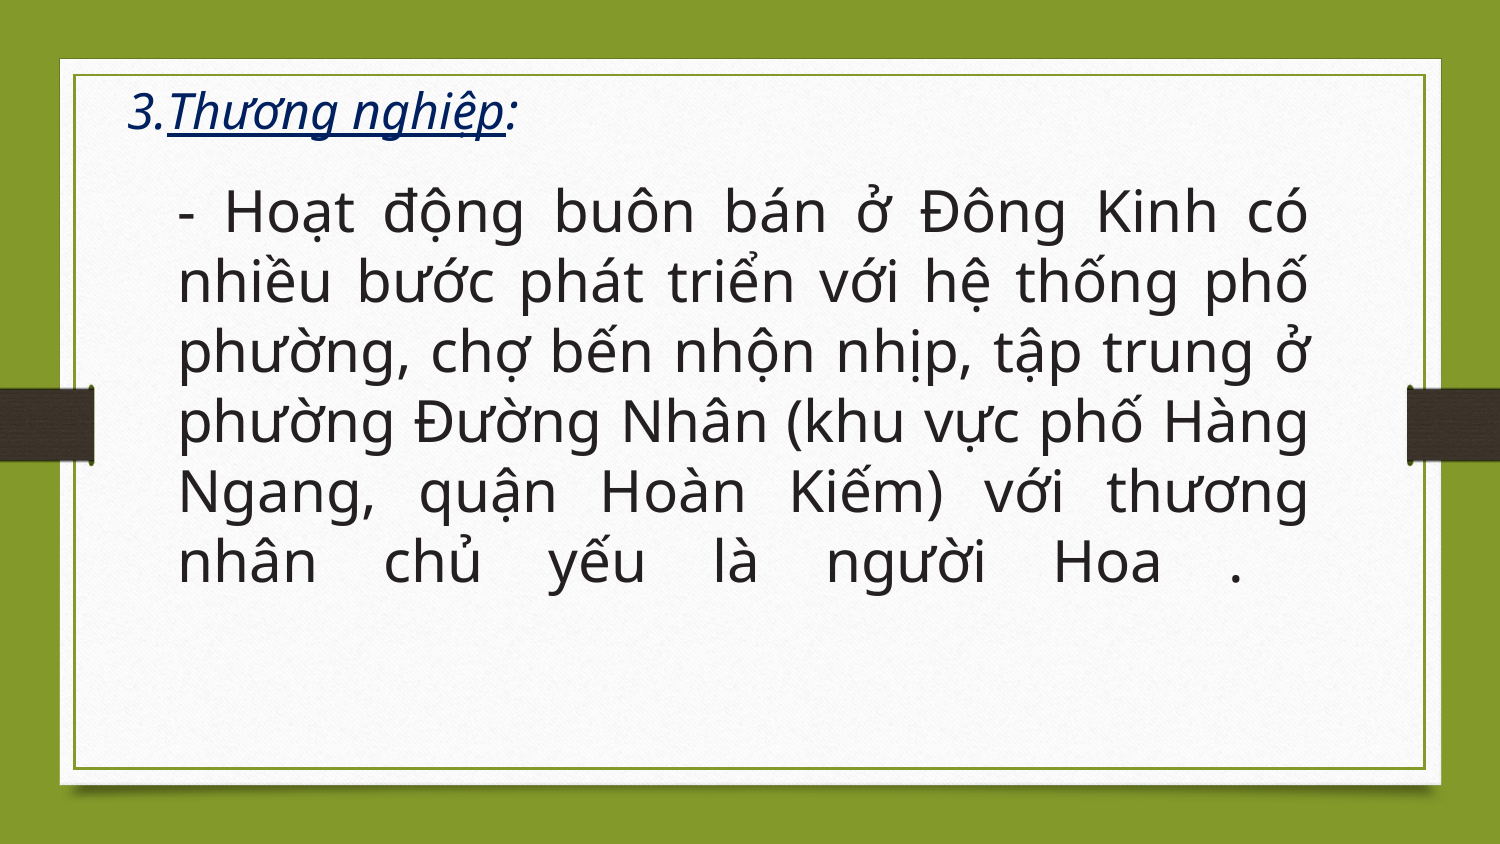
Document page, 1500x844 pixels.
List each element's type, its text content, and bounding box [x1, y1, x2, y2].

text_box 3.Thương nghiệp: [112, 71, 575, 147]
text_box - Hoạt động buôn bán ở Đông Kinh có nhiều bước phát triển với hệ thống phố phường, chợ bến nhộn nhịp, tập trung ở phường Đường Nhân (khu vực phố Hàng Ngang, quận Hoàn Kiếm) với thương nhân chủ yếu là người Hoa . [162, 166, 1325, 672]
picture [0, 0, 1500, 844]
